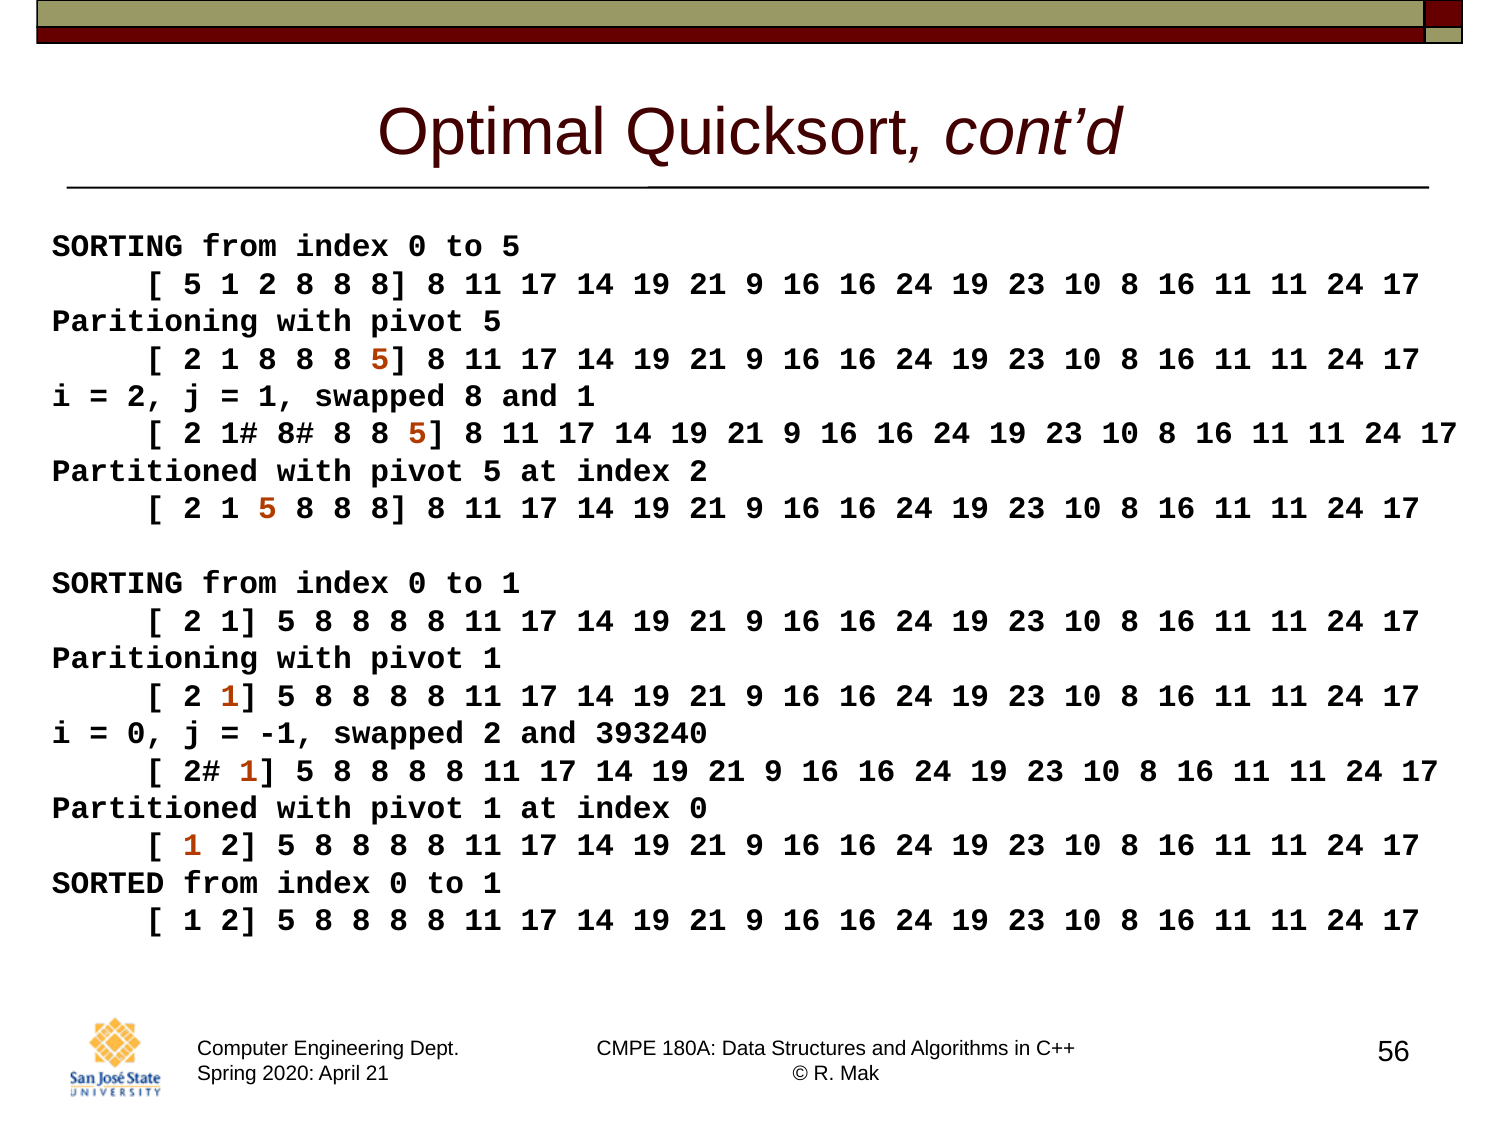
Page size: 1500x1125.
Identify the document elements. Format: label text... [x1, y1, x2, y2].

slide_number 56 [1112, 1025, 1425, 1100]
picture [60, 1012, 166, 1112]
title Optimal Quicksort, cont’d [75, 67, 1425, 175]
text_box SORTING from index 0 to 5 [ 5 1 2 8 8 8] 8 11 17 14 19 21 9 16 16 24 19 23 10 8 16 11 11 24 17 Paritioning with pivot 5 [ 2 1 8 8 8 5] 8 11 17 14 19 21 9 16 16 24 19 23 10 8 16 11 11 24 17 i = 2, j = 1, swapped 8 and 1 [ 2 1# 8# 8 8 5] 8 11 17 14 19 21 9 16 16 24 19 23 10 8 16 11 11 24 17 Partitioned with pivot 5 at index 2 [ 2 1 5 8 8 8] 8 11 17 14 19 21 9 16 16 24 19 23 10 8 16 11 11 24 17 SORTING from index 0 to 1 [ 2 1] 5 8 8 8 8 11 17 14 19 21 9 16 16 24 19 23 10 8 16 11 11 24 17 Paritioning with pivot 1 [ 2 1] 5 8 8 8 8 11 17 14 19 21 9 16 16 24 19 23 10 8 16 11 11 24 17 i = 0, j = -1, swapped 2 and 393240 [ 2# 1] 5 8 8 8 8 11 17 14 19 21 9 16 16 24 19 23 10 8 16 11 11 24 17 Partitioned with pivot 1 at index 0 [ 1 2] 5 8 8 8 8 11 17 14 19 21 9 16 16 24 19 23 10 8 16 11 11 24 17 SORTED from index 0 to 1 [ 1 2] 5 8 8 8 8 11 17 14 19 21 9 16 16 24 19 23 10 8 16 11 11 24 17 [37, 218, 1474, 945]
